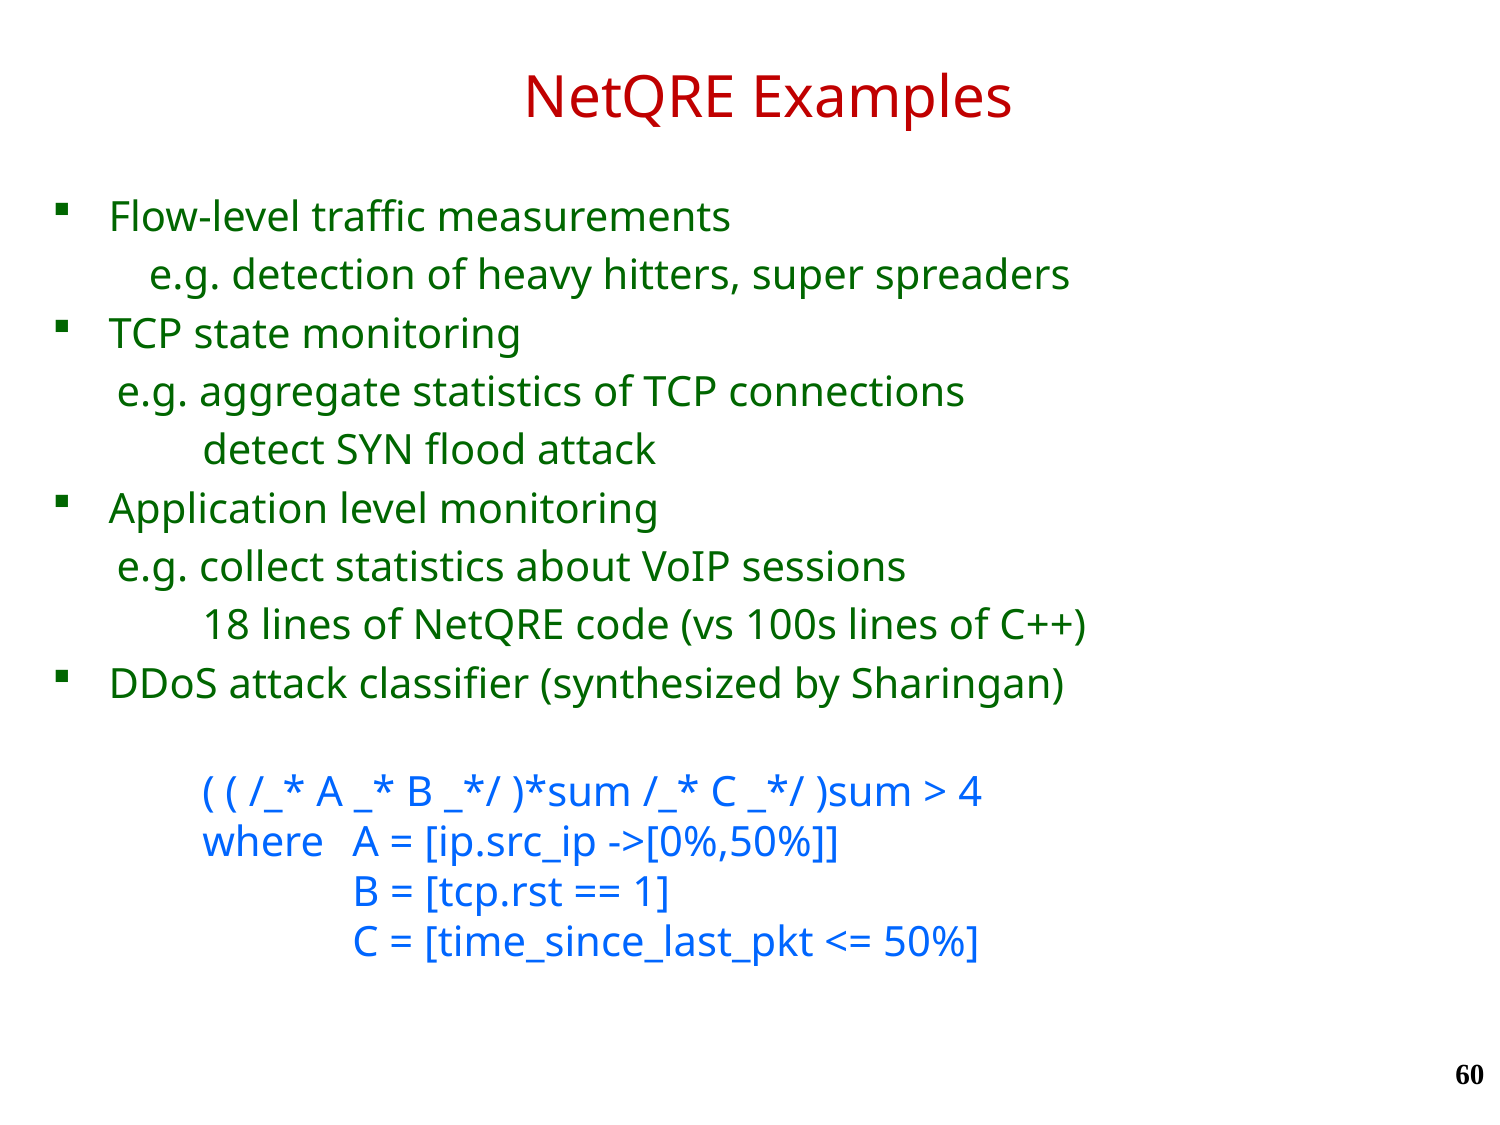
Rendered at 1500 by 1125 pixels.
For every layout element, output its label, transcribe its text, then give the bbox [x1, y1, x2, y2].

slide_number 60 [1187, 1070, 1500, 1124]
text_box Flow-level traffic measurements e.g. detection of heavy hitters, super spreaders TCP state monitoring e.g. aggregate statistics of TCP connections detect SYN flood attack Application level monitoring e.g. collect statistics about VoIP sessions 18 lines of NetQRE code (vs 100s lines of C++) DDoS attack classifier (synthesized by Sharingan) ( ( /_* A _* B _*/ )*sum /_* C _*/ )sum > 4 where A = [ip.src_ip ->[0%,50%]] B = [tcp.rst == 1] C = [time_since_last_pkt <= 50%] [37, 182, 1500, 1070]
title NetQRE Examples [37, 49, 1500, 138]
